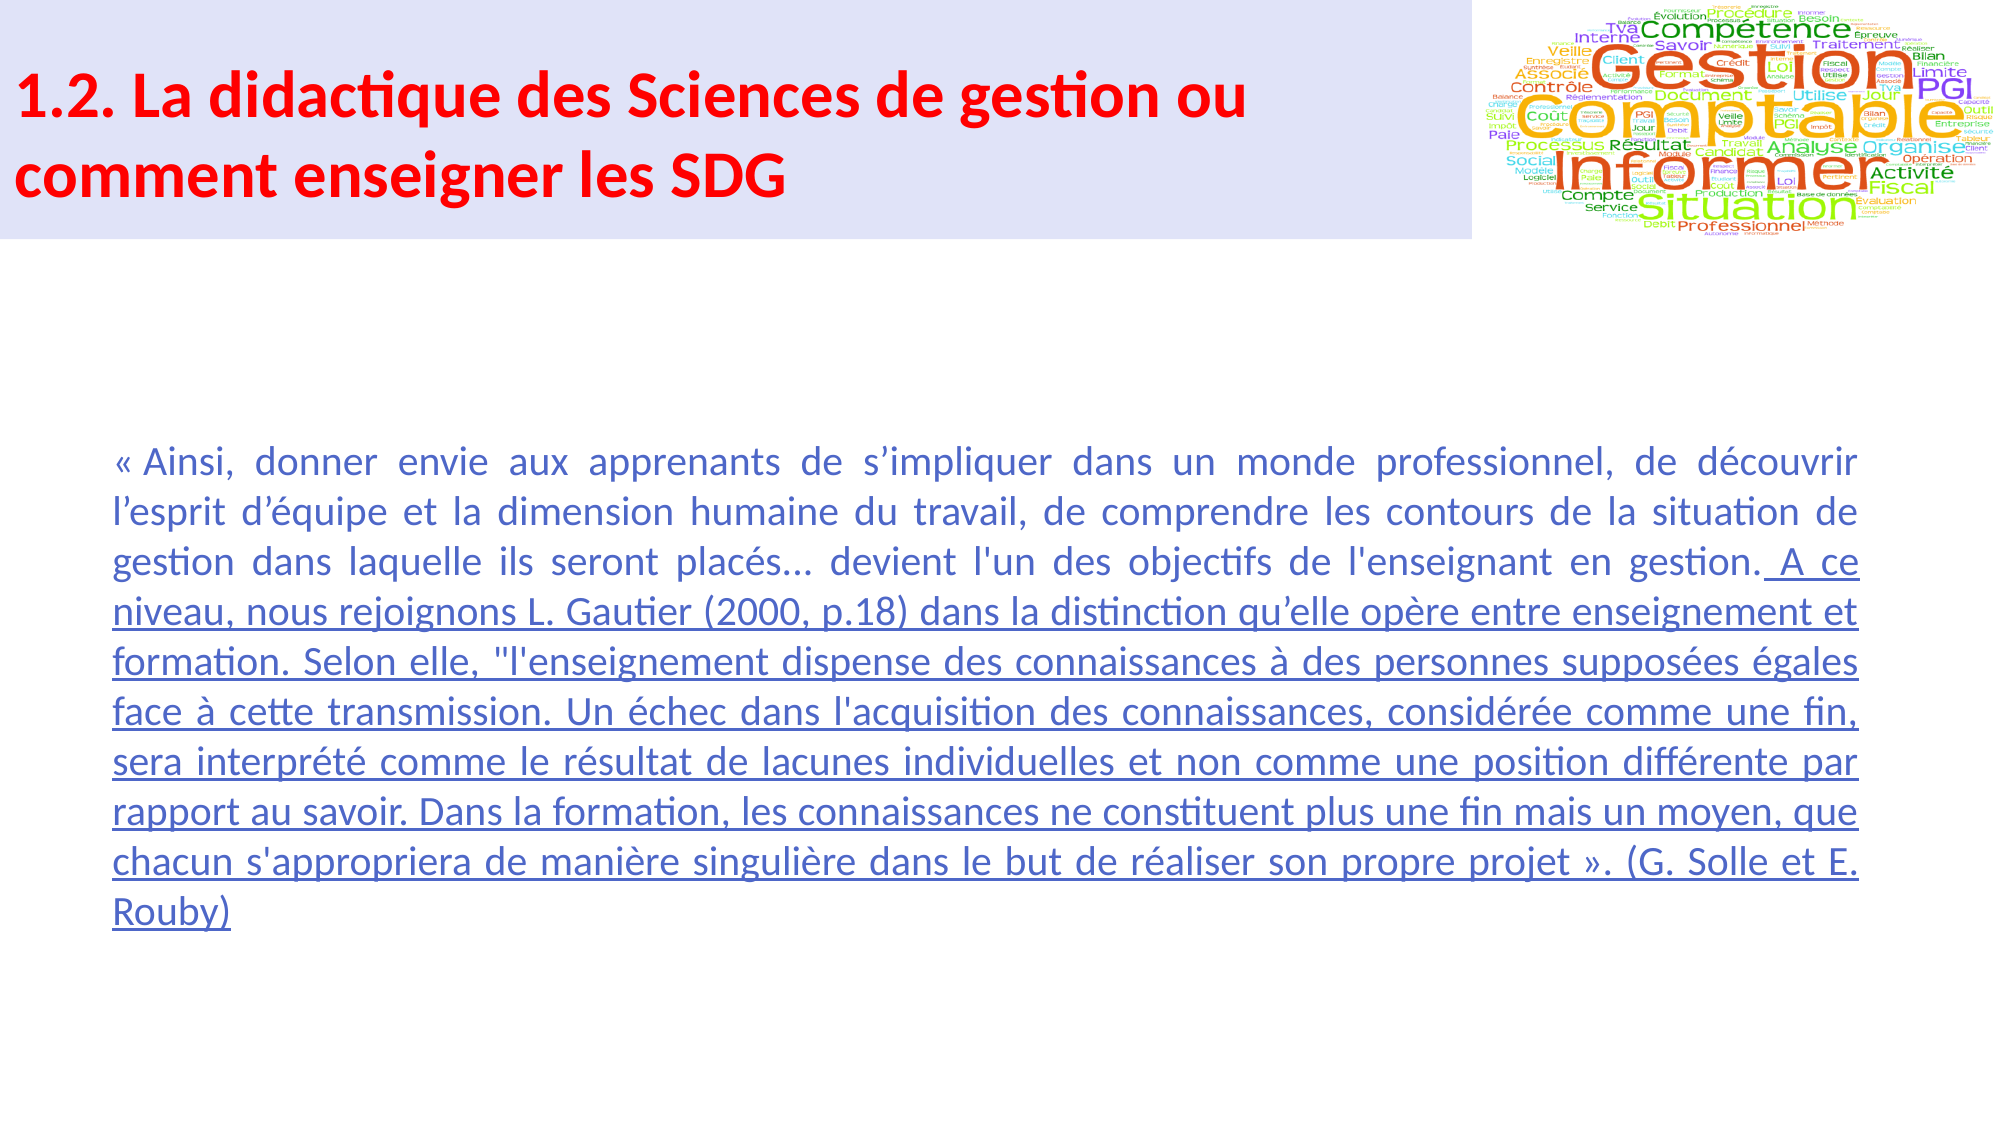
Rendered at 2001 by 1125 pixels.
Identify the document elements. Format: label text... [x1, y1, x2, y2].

picture [1472, 0, 2001, 241]
text_box « Ainsi, donner envie aux apprenants de s’impliquer dans un monde professionnel, de découvrir l’esprit d’équipe et la dimension humaine du travail, de comprendre les contours de la situation de gestion dans laquelle ils seront placés... devient l'un des objectifs de l'enseignant en gestion. A ce niveau, nous rejoignons L. Gautier (2000, p.18) dans la distinction qu’elle opère entre enseignement et formation. Selon elle, "l'enseignement dispense des connaissances à des personnes supposées égales face à cette transmission. Un échec dans l'acquisition des connaissances, considérée comme une fin, sera interprété comme le résultat de lacunes individuelles et non comme une position différente par rapport au savoir. Dans la formation, les connaissances ne constituent plus une fin mais un moyen, que chacun s'appropriera de manière singulière dans le but de réaliser son propre projet ». (G. Solle et E. Rouby) [112, 433, 1860, 988]
text_box 1.2. La didactique des Sciences de gestion ou comment enseigner les SDG [0, 43, 1408, 218]
